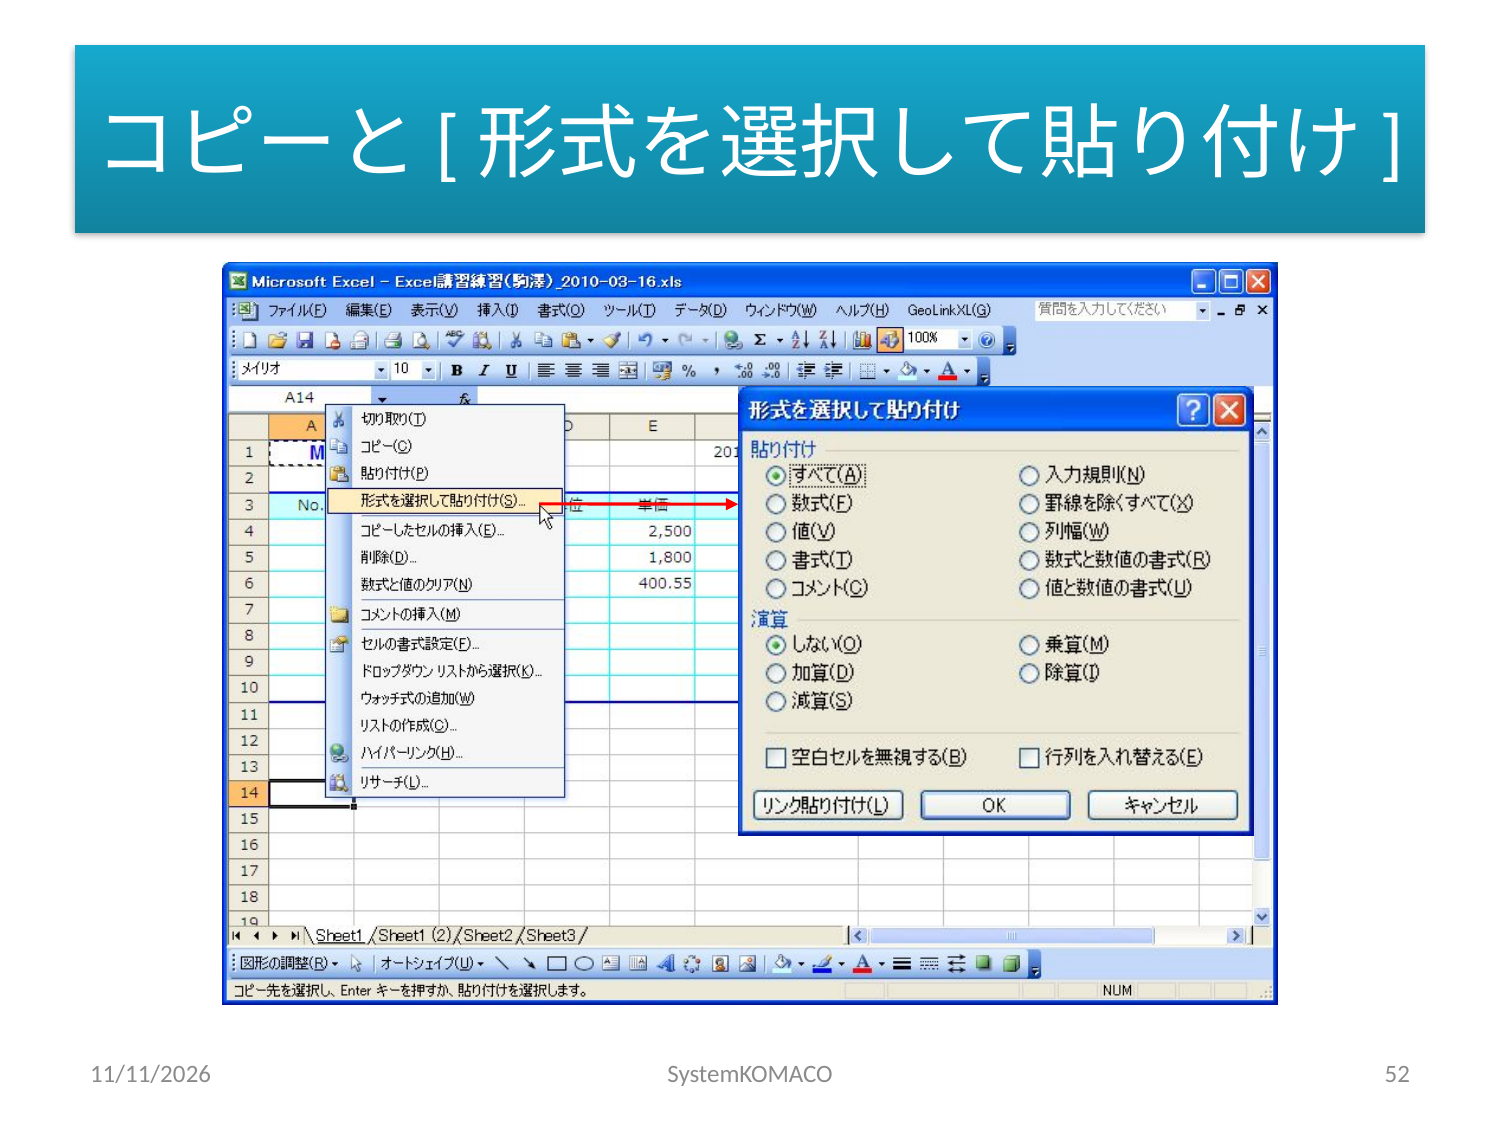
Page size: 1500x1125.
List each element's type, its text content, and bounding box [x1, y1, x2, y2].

footer SystemKOMACO [512, 1042, 988, 1103]
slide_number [75, 1042, 425, 1103]
title コピーと[形式を選択して貼り付け] [75, 45, 1425, 233]
slide_number 52 [1074, 1042, 1425, 1103]
picture [738, 386, 1255, 836]
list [222, 262, 1278, 1006]
